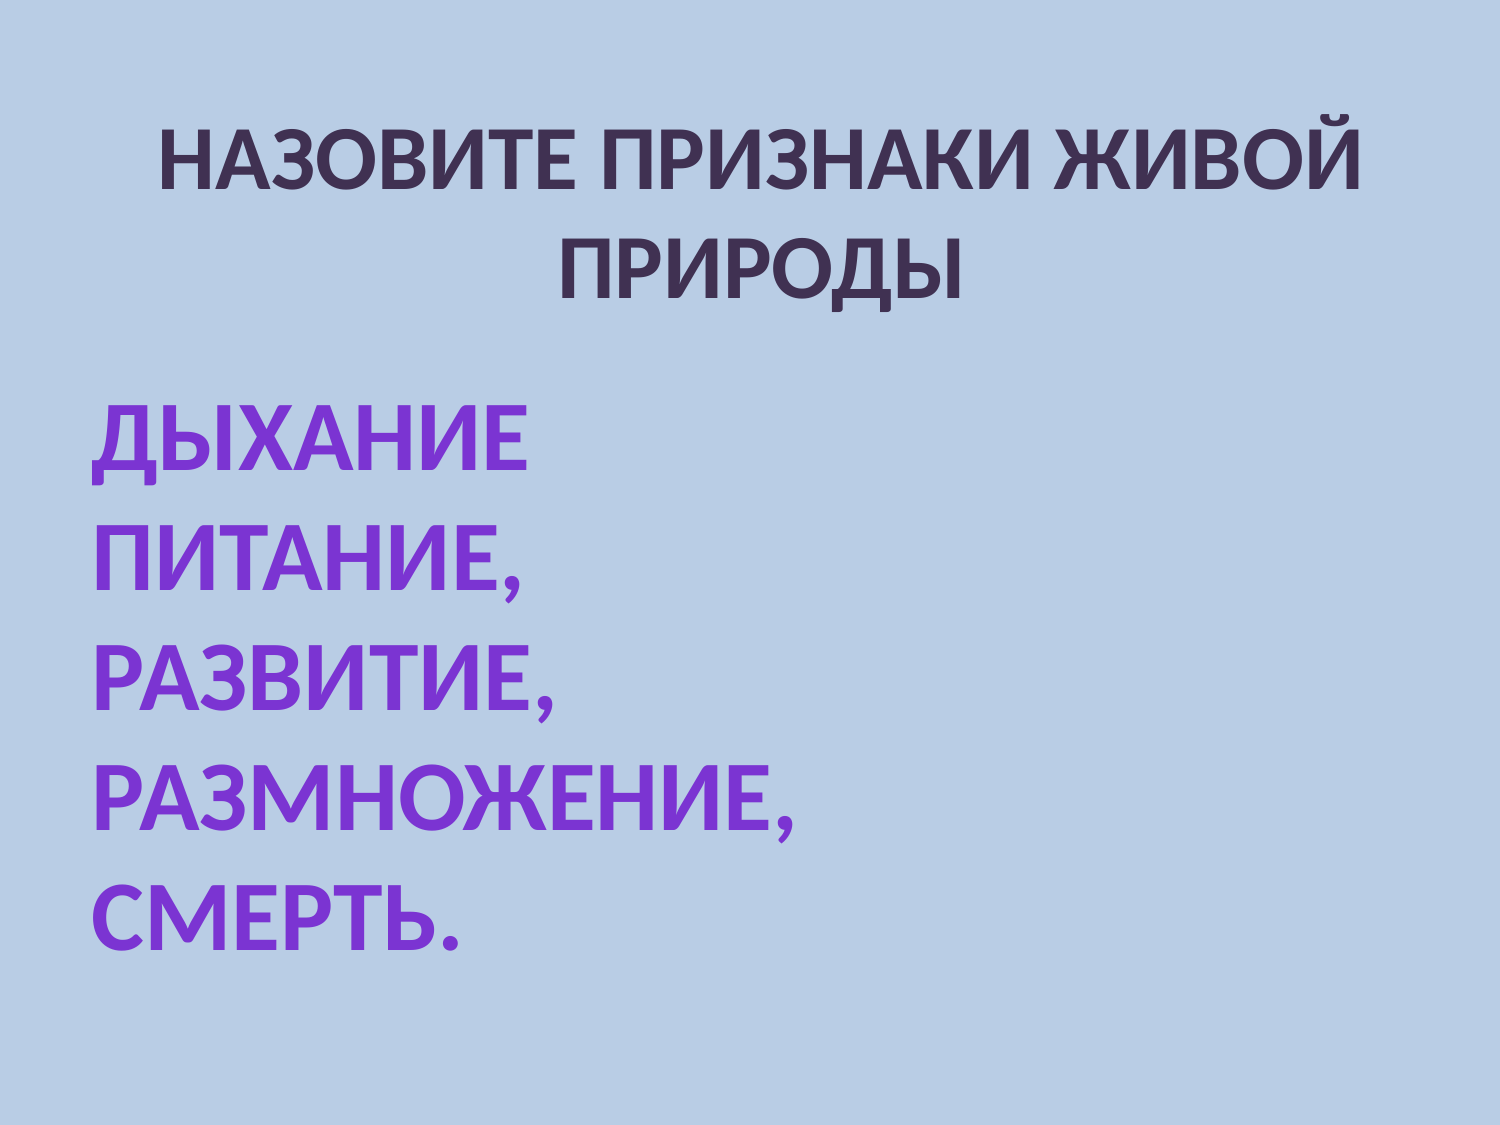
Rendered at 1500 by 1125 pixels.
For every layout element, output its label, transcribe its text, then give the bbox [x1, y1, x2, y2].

text_box Дыхание Питание, развитие, размножение, Смерть. [76, 243, 892, 979]
text_box Назовите признаки живой природы [64, 89, 1459, 325]
